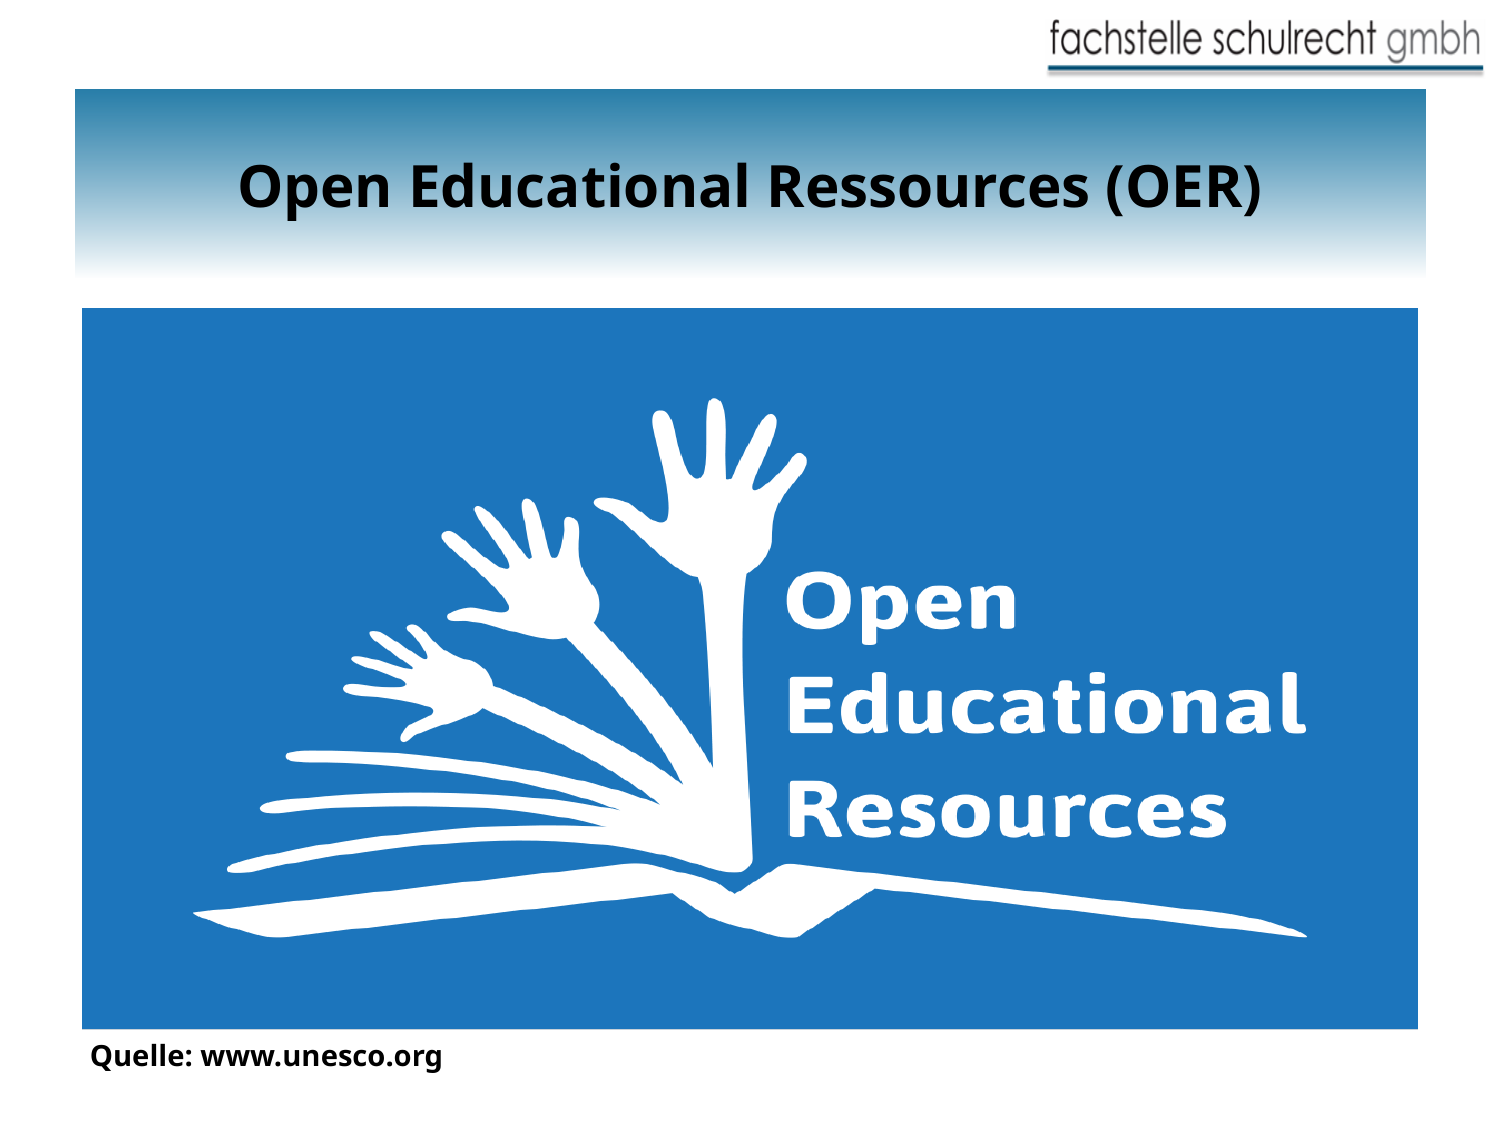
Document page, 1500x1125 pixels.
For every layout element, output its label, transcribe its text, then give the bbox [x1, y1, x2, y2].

title Open Educational Ressources (OER) [75, 90, 1425, 278]
picture [1045, 19, 1486, 79]
picture [82, 308, 1418, 1030]
text_box Quelle: www.unesco.org [74, 1029, 1127, 1080]
